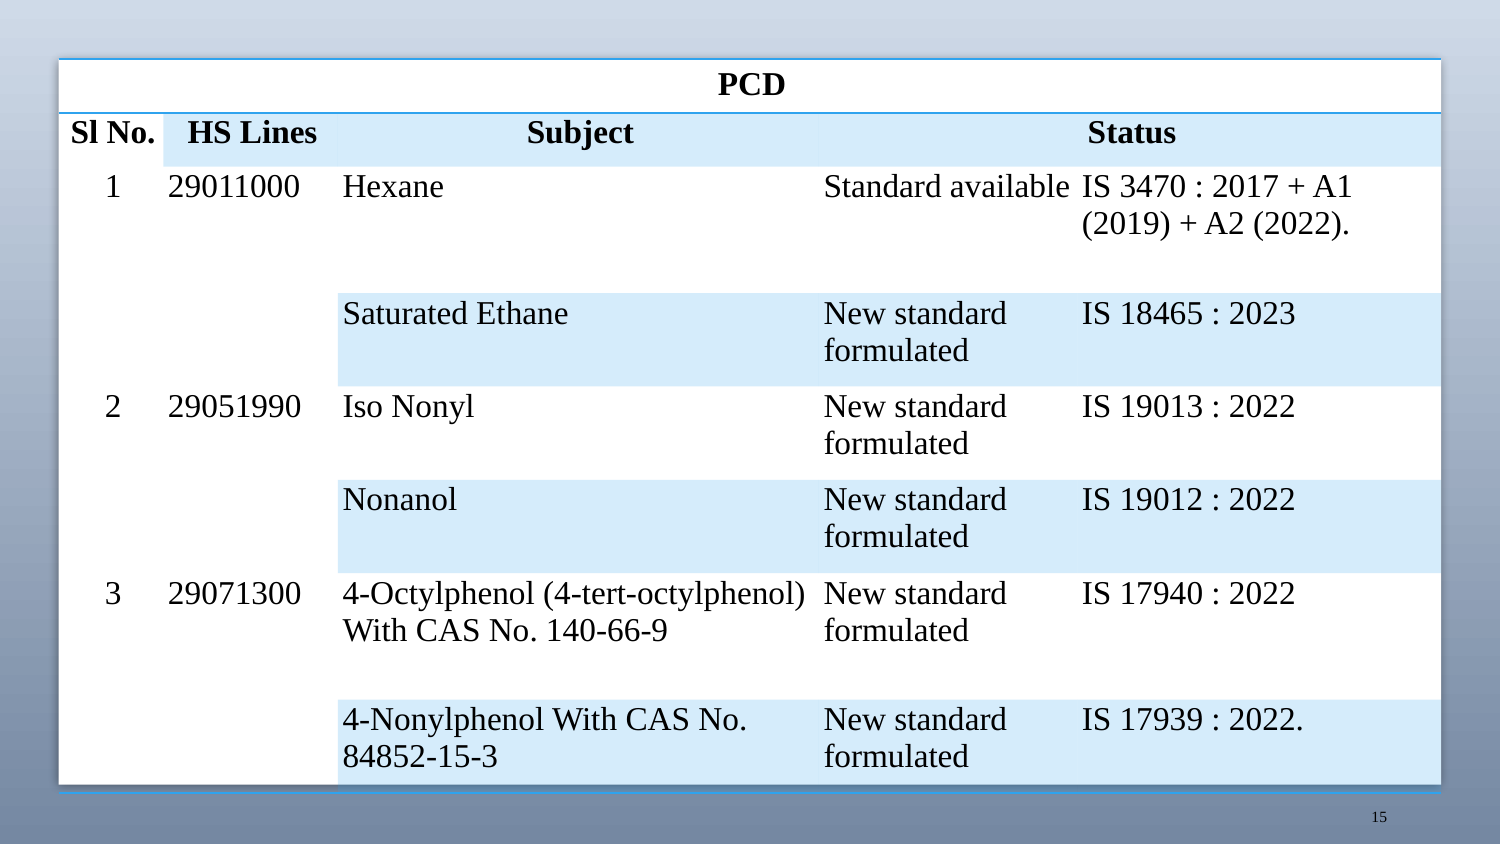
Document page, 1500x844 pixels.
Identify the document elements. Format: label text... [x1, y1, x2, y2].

table_cell 2 [59, 386, 163, 573]
table_cell Nonanol [338, 480, 819, 573]
table_cell Sl No. [59, 114, 163, 167]
table_cell Saturated Ethane [338, 293, 819, 386]
table_cell Subject [338, 114, 819, 167]
table_cell New standard formulated [819, 386, 1077, 480]
slide_number 15 [1293, 794, 1388, 839]
table_cell 1 [59, 167, 163, 386]
table_cell 29011000 [163, 167, 338, 386]
table_cell 29051990 [163, 386, 338, 573]
text_box [0, 0, 1500, 844]
table_cell 4-Octylphenol (4-tert-octylphenol) With CAS No. 140-66-9 [338, 573, 819, 700]
table_cell IS 17939 : 2022. [1077, 700, 1441, 792]
table_cell IS 17940 : 2022 [1077, 573, 1441, 700]
table_cell New standard formulated [819, 293, 1077, 386]
table_cell Iso Nonyl [338, 386, 819, 480]
table_cell IS 3470 : 2017 + A1 (2019) + A2 (2022). [1077, 167, 1441, 293]
table_cell New standard formulated [819, 480, 1077, 573]
table_cell IS 18465 : 2023 [1077, 293, 1441, 386]
table_cell 4-Nonylphenol With CAS No. 84852-15-3 [338, 700, 819, 792]
table_cell Status [819, 114, 1441, 167]
table_cell 29071300 [163, 573, 338, 792]
table_cell New standard formulated [819, 573, 1077, 700]
table_cell Standard available [819, 167, 1077, 293]
table_cell IS 19012 : 2022 [1077, 480, 1441, 573]
table_cell Hexane [338, 167, 819, 293]
table_cell New standard formulated [819, 700, 1077, 792]
table_cell IS 19013 : 2022 [1077, 386, 1441, 480]
table_cell HS Lines [163, 114, 338, 167]
table_header PCD [59, 60, 1441, 112]
table_cell 3 [59, 573, 163, 792]
